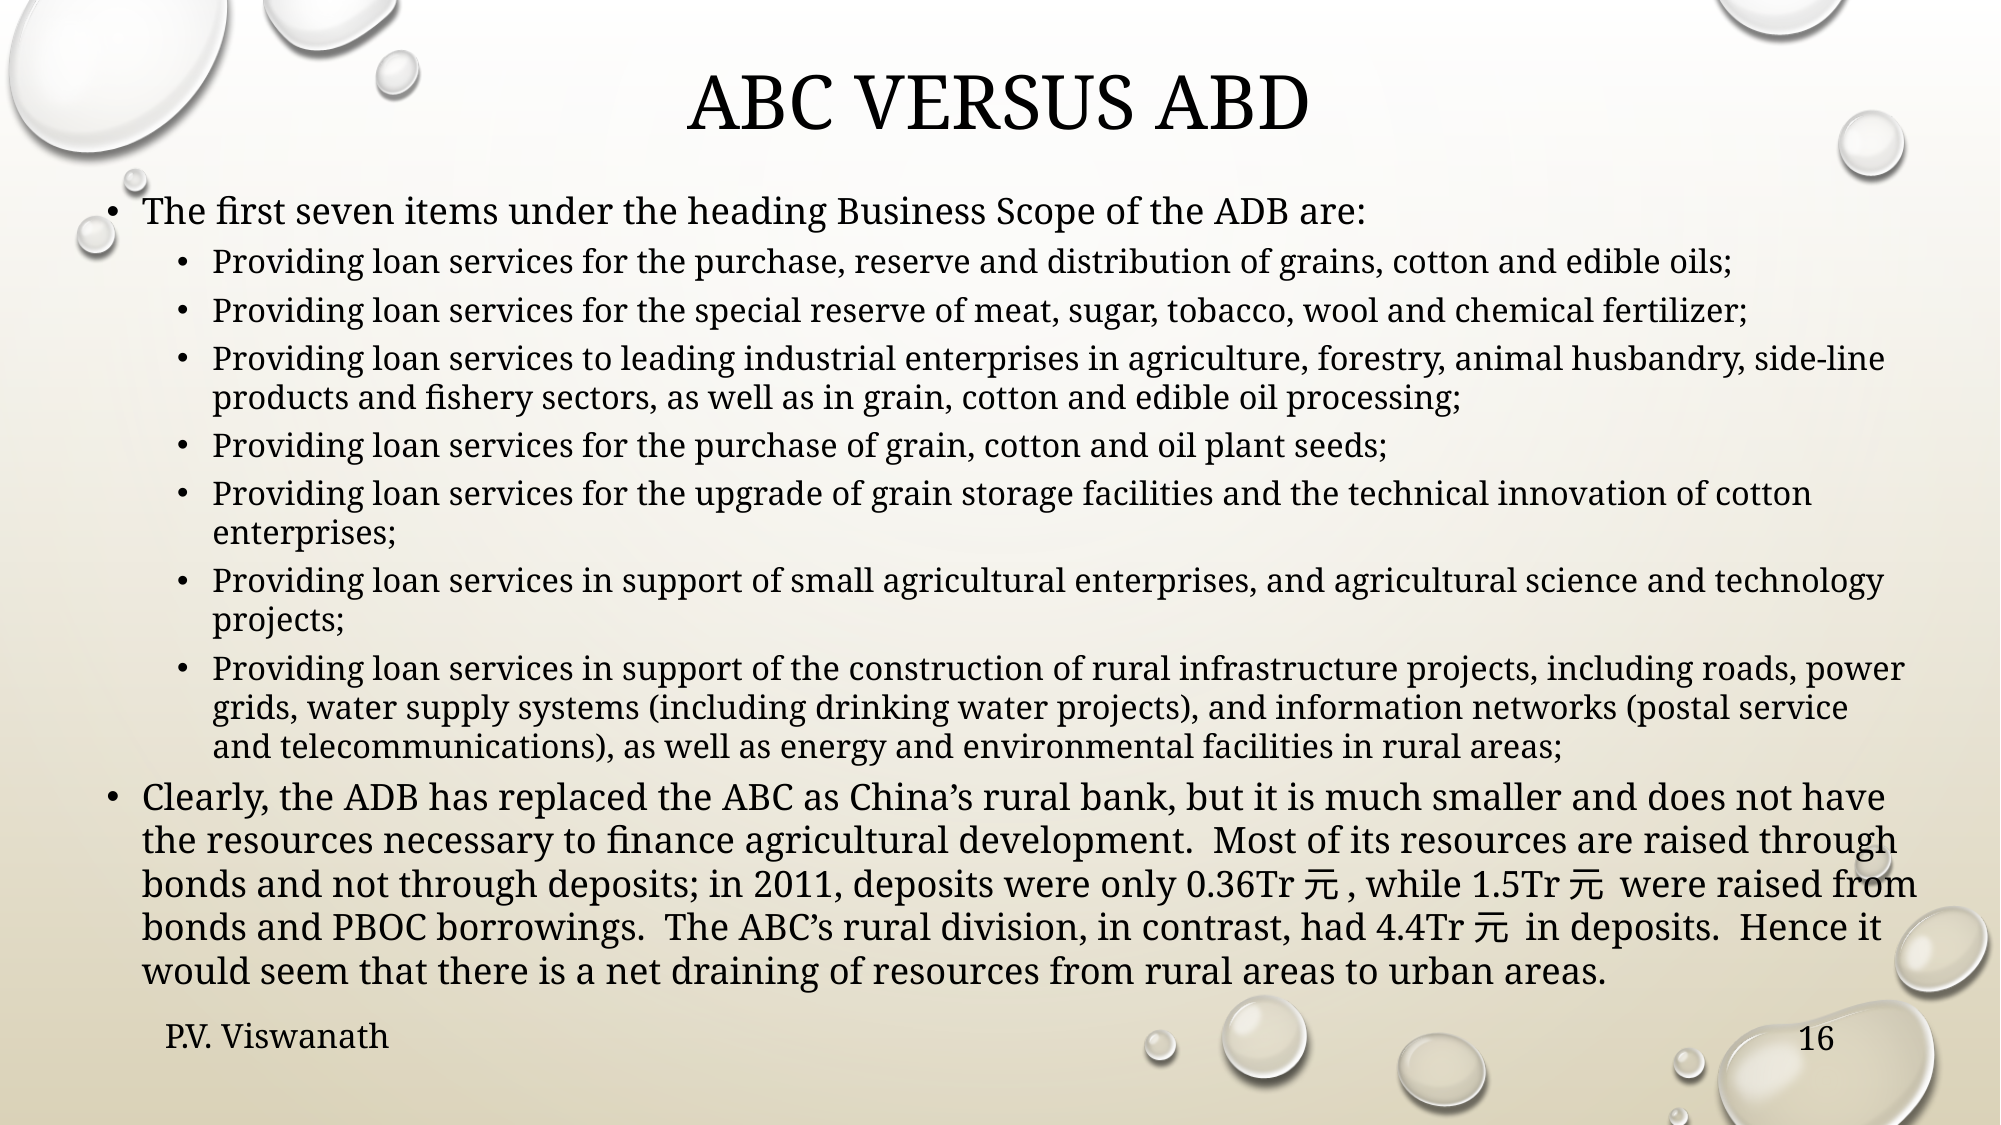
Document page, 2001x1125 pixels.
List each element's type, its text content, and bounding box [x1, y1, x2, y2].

footer P.V. Viswanath [149, 1007, 1245, 1068]
title Abc versus abd [149, 57, 1850, 155]
list The first seven items under the heading Business Scope of the ADB are: Providing loan services for the purchase, reserve and distribution of grains, cotton and edible oils; Providing loan services for the special reserve of meat, sugar, tobacco, wool and chemical fertilizer; Providing loan services to leading industrial enterprises in agriculture, forestry, animal husbandry, side-line products and fishery sectors, as well as in grain, cotton and edible oil processing; Providing loan services for the purchase of grain, cotton and oil plant seeds; Providing loan services for the upgrade of grain storage facilities and the technical innovation of cotton enterprises; Providing loan services in support of small agricultural enterprises, and agricultural science and technology projects; Providing loan services in support of the construction of rural infrastructure projects, including roads, power grids, water supply systems (including drinking water projects), and information networks (postal service and telecommunications), as well as energy and environmental facilities in rural areas; Clearly, the ADB has replaced the ABC as China’s rural bank, but it is much smaller and does not have the resources necessary to finance agricultural development. Most of its resources are raised through bonds and not through deposits; in 2011, deposits were only 0.36Tr元, while 1.5Tr元 were raised from bonds and PBOC borrowings. The ABC’s rural division, in contrast, had 4.4Tr元 in deposits. Hence it would seem that there is a net draining of resources from rural areas to urban areas. [91, 181, 1934, 1010]
picture [0, 0, 2000, 1125]
slide_number 16 [1724, 1009, 1850, 1070]
